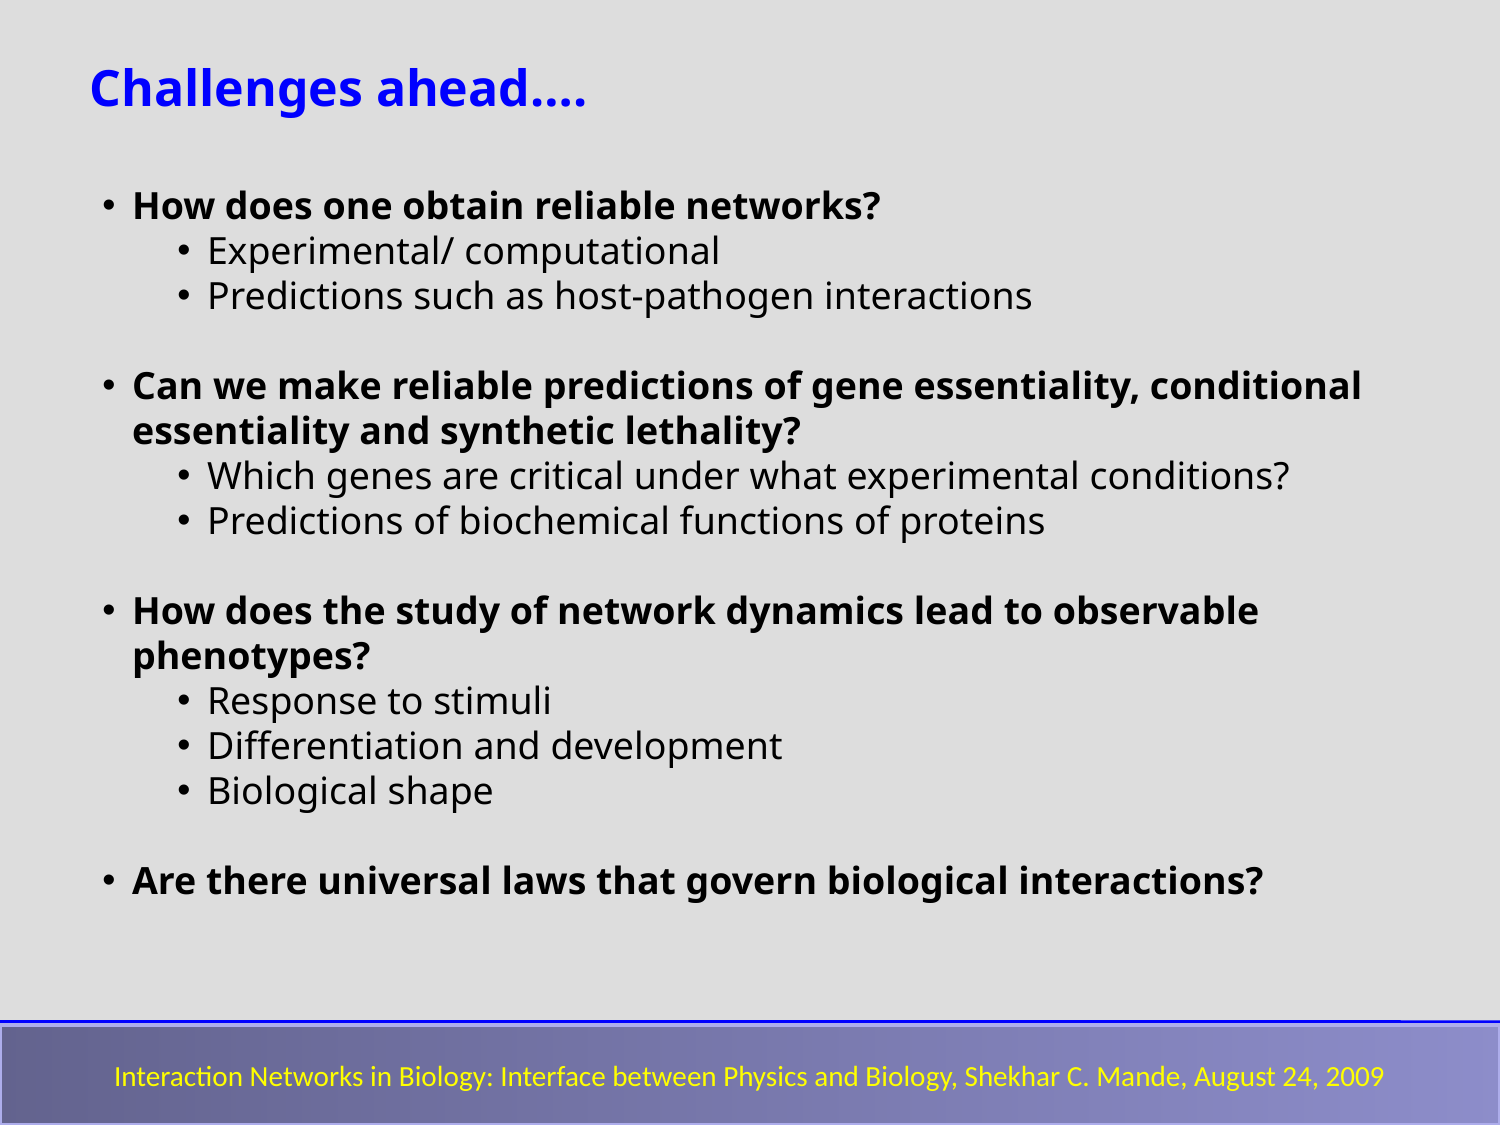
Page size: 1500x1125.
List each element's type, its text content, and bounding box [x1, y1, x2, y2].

text_box Challenges ahead…. [75, 49, 603, 124]
text_box How does one obtain reliable networks? Experimental/ computational Predictions such as host-pathogen interactions Can we make reliable predictions of gene essentiality, conditional essentiality and synthetic lethality? Which genes are critical under what experimental conditions? Predictions of biochemical functions of proteins How does the study of network dynamics lead to observable phenotypes? Response to stimuli Differentiation and development Biological shape Are there universal laws that govern biological interactions? [87, 174, 1438, 1000]
